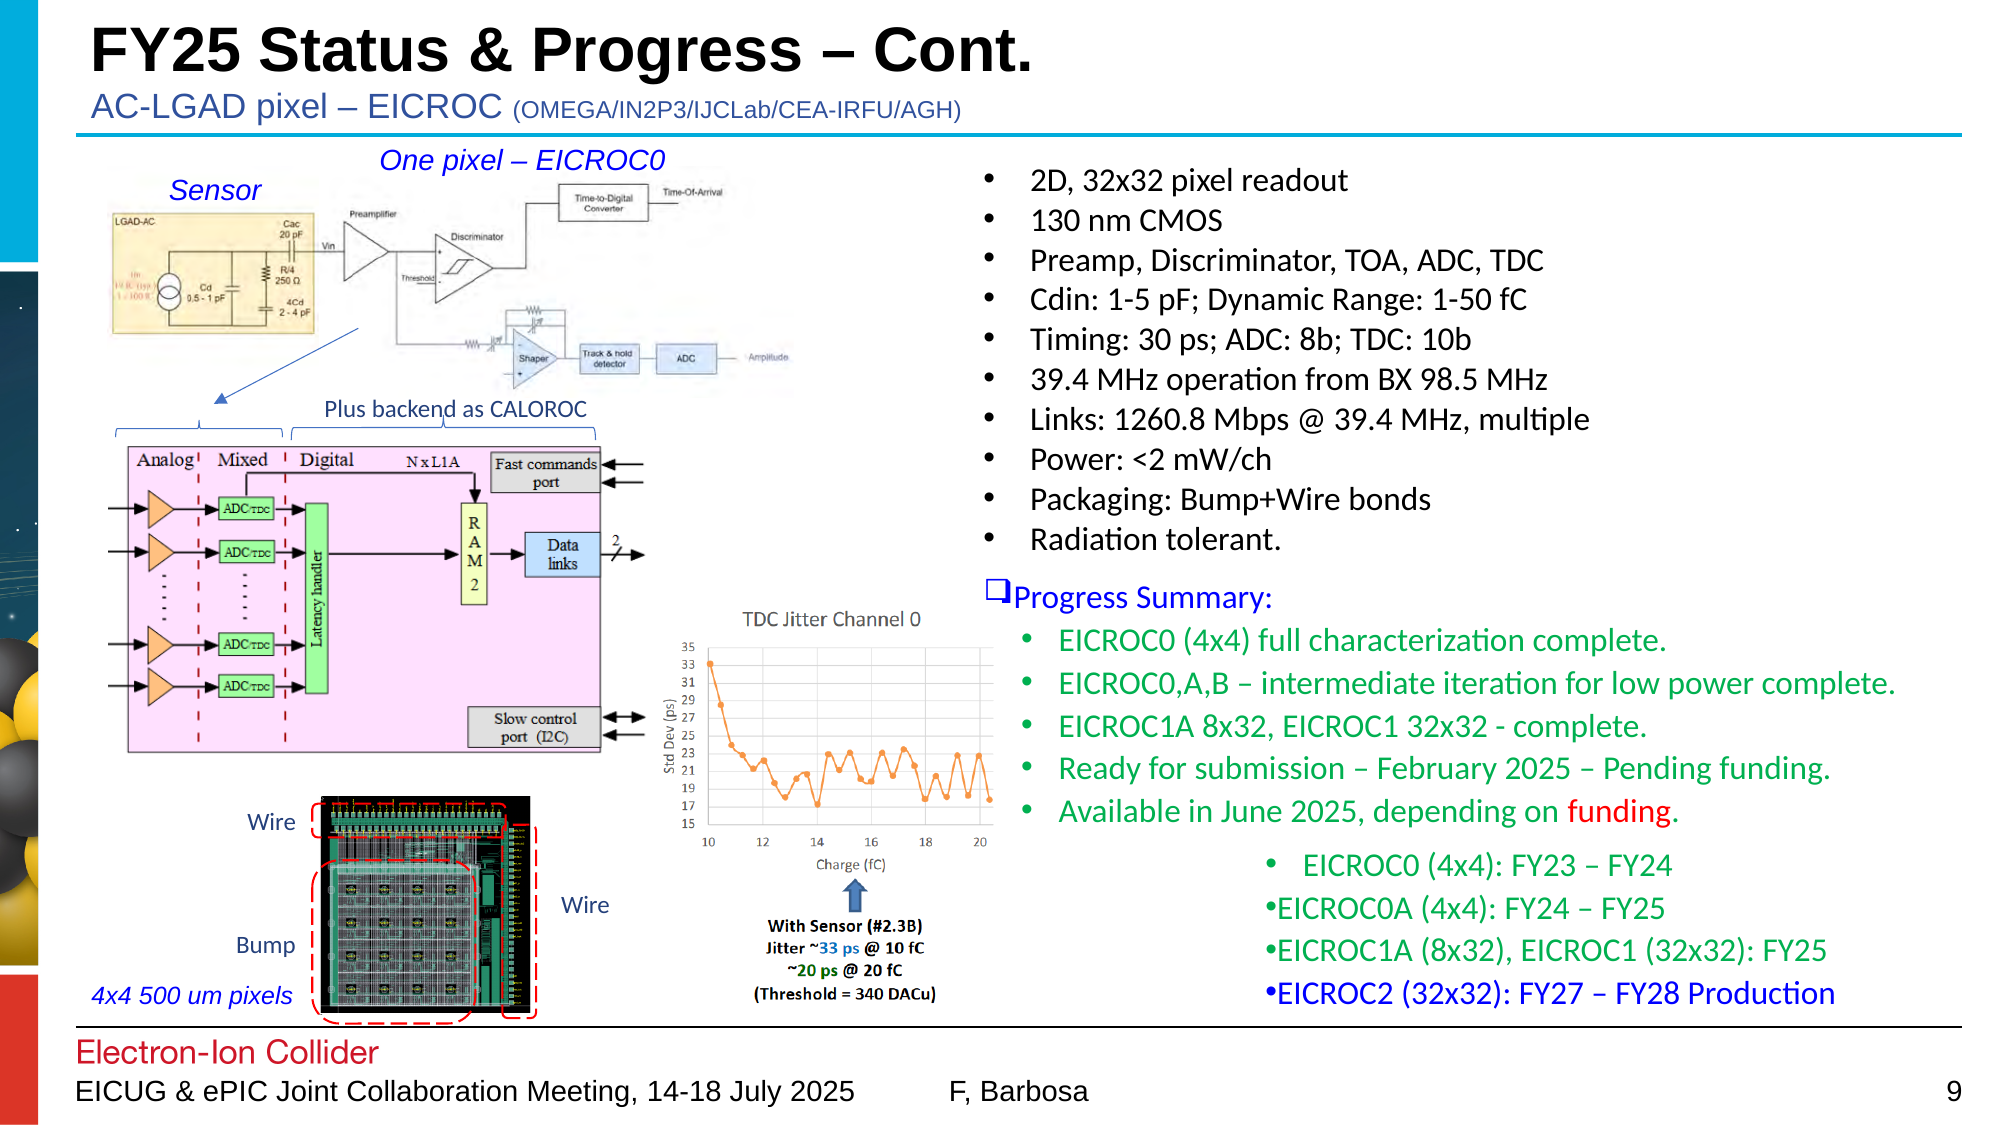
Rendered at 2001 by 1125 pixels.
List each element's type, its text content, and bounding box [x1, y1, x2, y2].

text_box EICROC0 (4x4): FY23 – FY24 EICROC0A (4x4): FY24 – FY25 EICROC1A (8x32), EICROC1 (32x32): FY25 EICROC2 (32x32): FY27 – FY28 Production [1250, 832, 1961, 1024]
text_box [107, 137, 802, 773]
picture [0, 0, 2001, 1125]
title FY25 Status & Progress – Cont. AC-LGAD pixel – EICROC (OMEGA/IN2P3/IJCLab/CEA-IRFU/AGH) [75, 0, 1963, 134]
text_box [221, 794, 640, 1024]
text_box 4x4 500 um pixels [76, 975, 221, 1012]
text_box Progress Summary: EICROC0 (4x4) full characterization complete. EICROC0,A,B – intermediate iteration for low power complete. EICROC1A 8x32, EICROC1 32x32 - complete. Ready for submission – February 2025 – Pending funding. Available in June 2025, depending on funding. [968, 565, 1932, 953]
text_box 2D, 32x32 pixel readout 130 nm CMOS Preamp, Discriminator, TOA, ADC, TDC Cdin: 1-5 pF; Dynamic Range: 1-50 fC Timing: 30 ps; ADC: 8b; TDC: 10b 39.4 MHz operation from BX 98.5 MHz Links: 1260.8 Mbps @ 39.4 MHz, multiple Power: <2 mW/ch Packaging: Bump+Wire bonds Radiation tolerant. [968, 150, 1619, 565]
